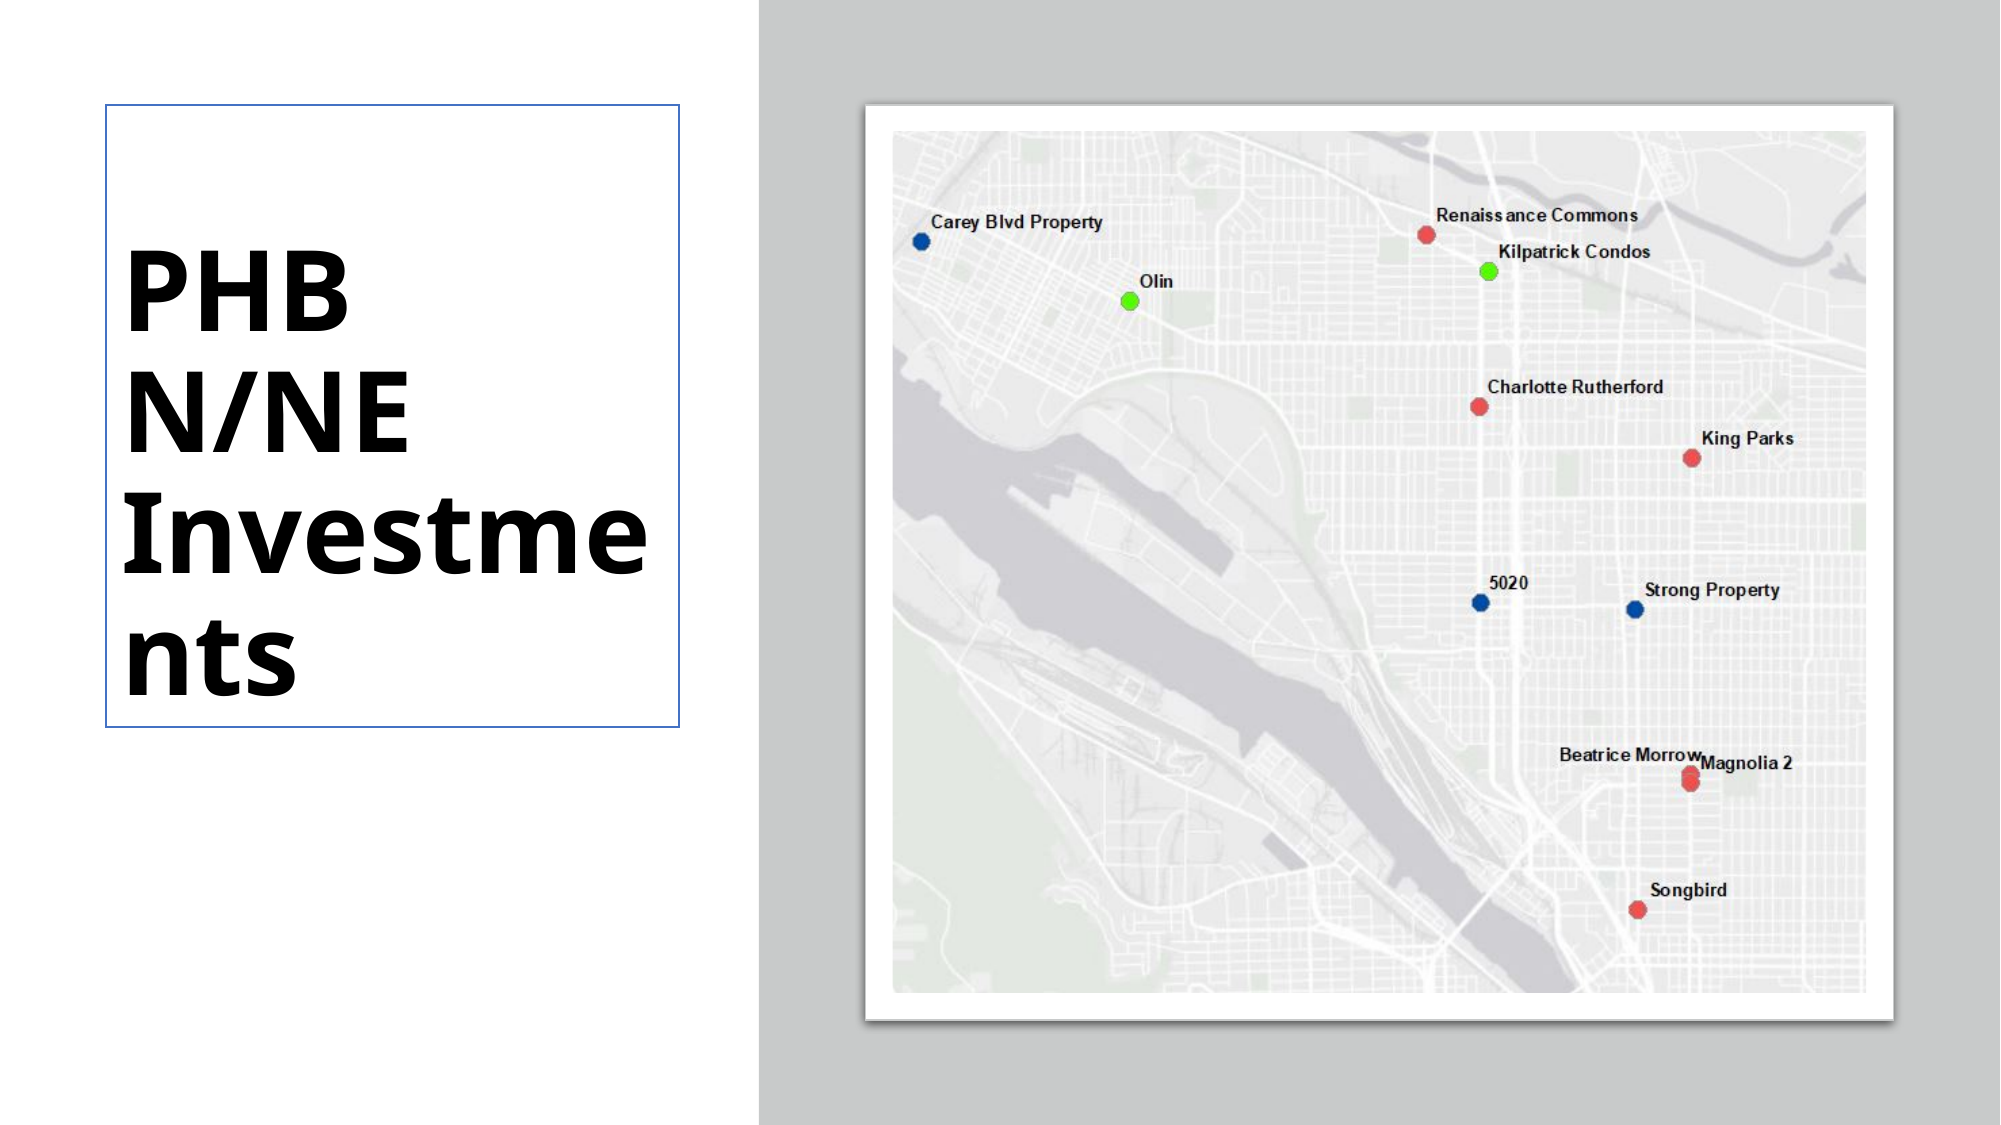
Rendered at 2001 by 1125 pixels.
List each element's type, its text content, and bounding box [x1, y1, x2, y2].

text_box [758, 0, 2000, 1125]
picture [892, 131, 1867, 993]
title PHB N/NE Investments [105, 104, 680, 728]
text_box [864, 104, 1894, 1021]
